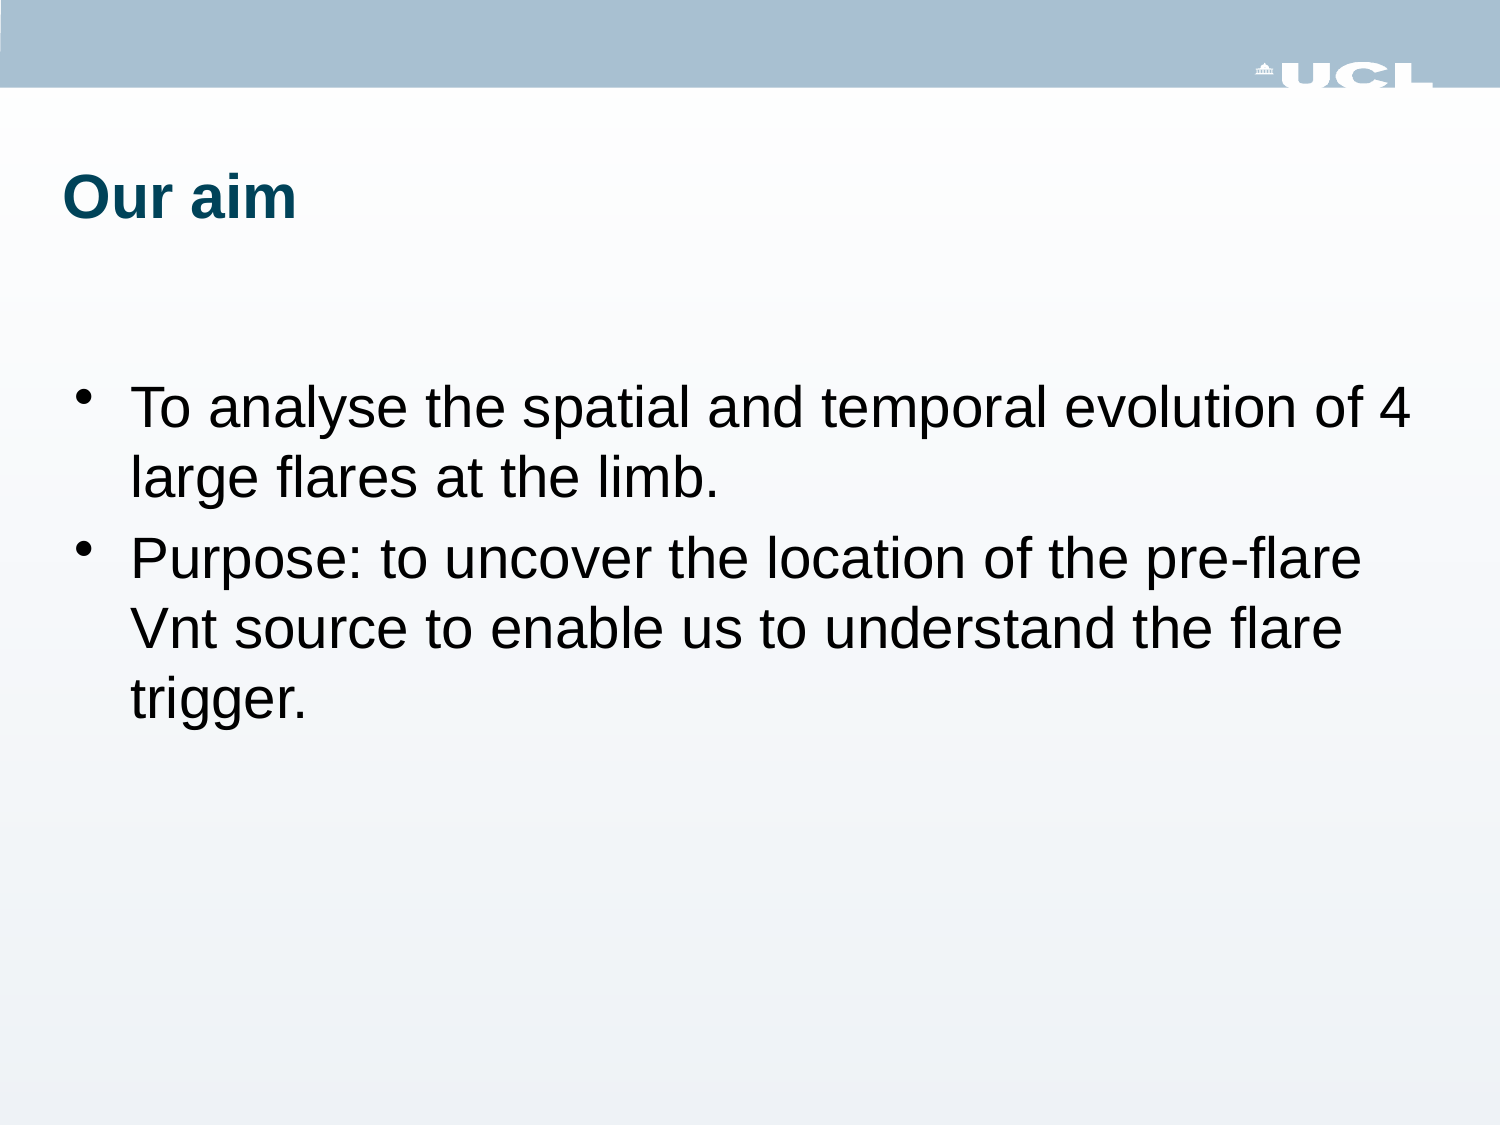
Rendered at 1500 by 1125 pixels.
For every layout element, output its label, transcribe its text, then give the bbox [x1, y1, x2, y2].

list To analyse the spatial and temporal evolution of 4 large flares at the limb. Purpose: to uncover the location of the pre-flare Vnt source to enable us to understand the flare trigger. [58, 360, 1453, 929]
title Our aim [47, 148, 1441, 362]
